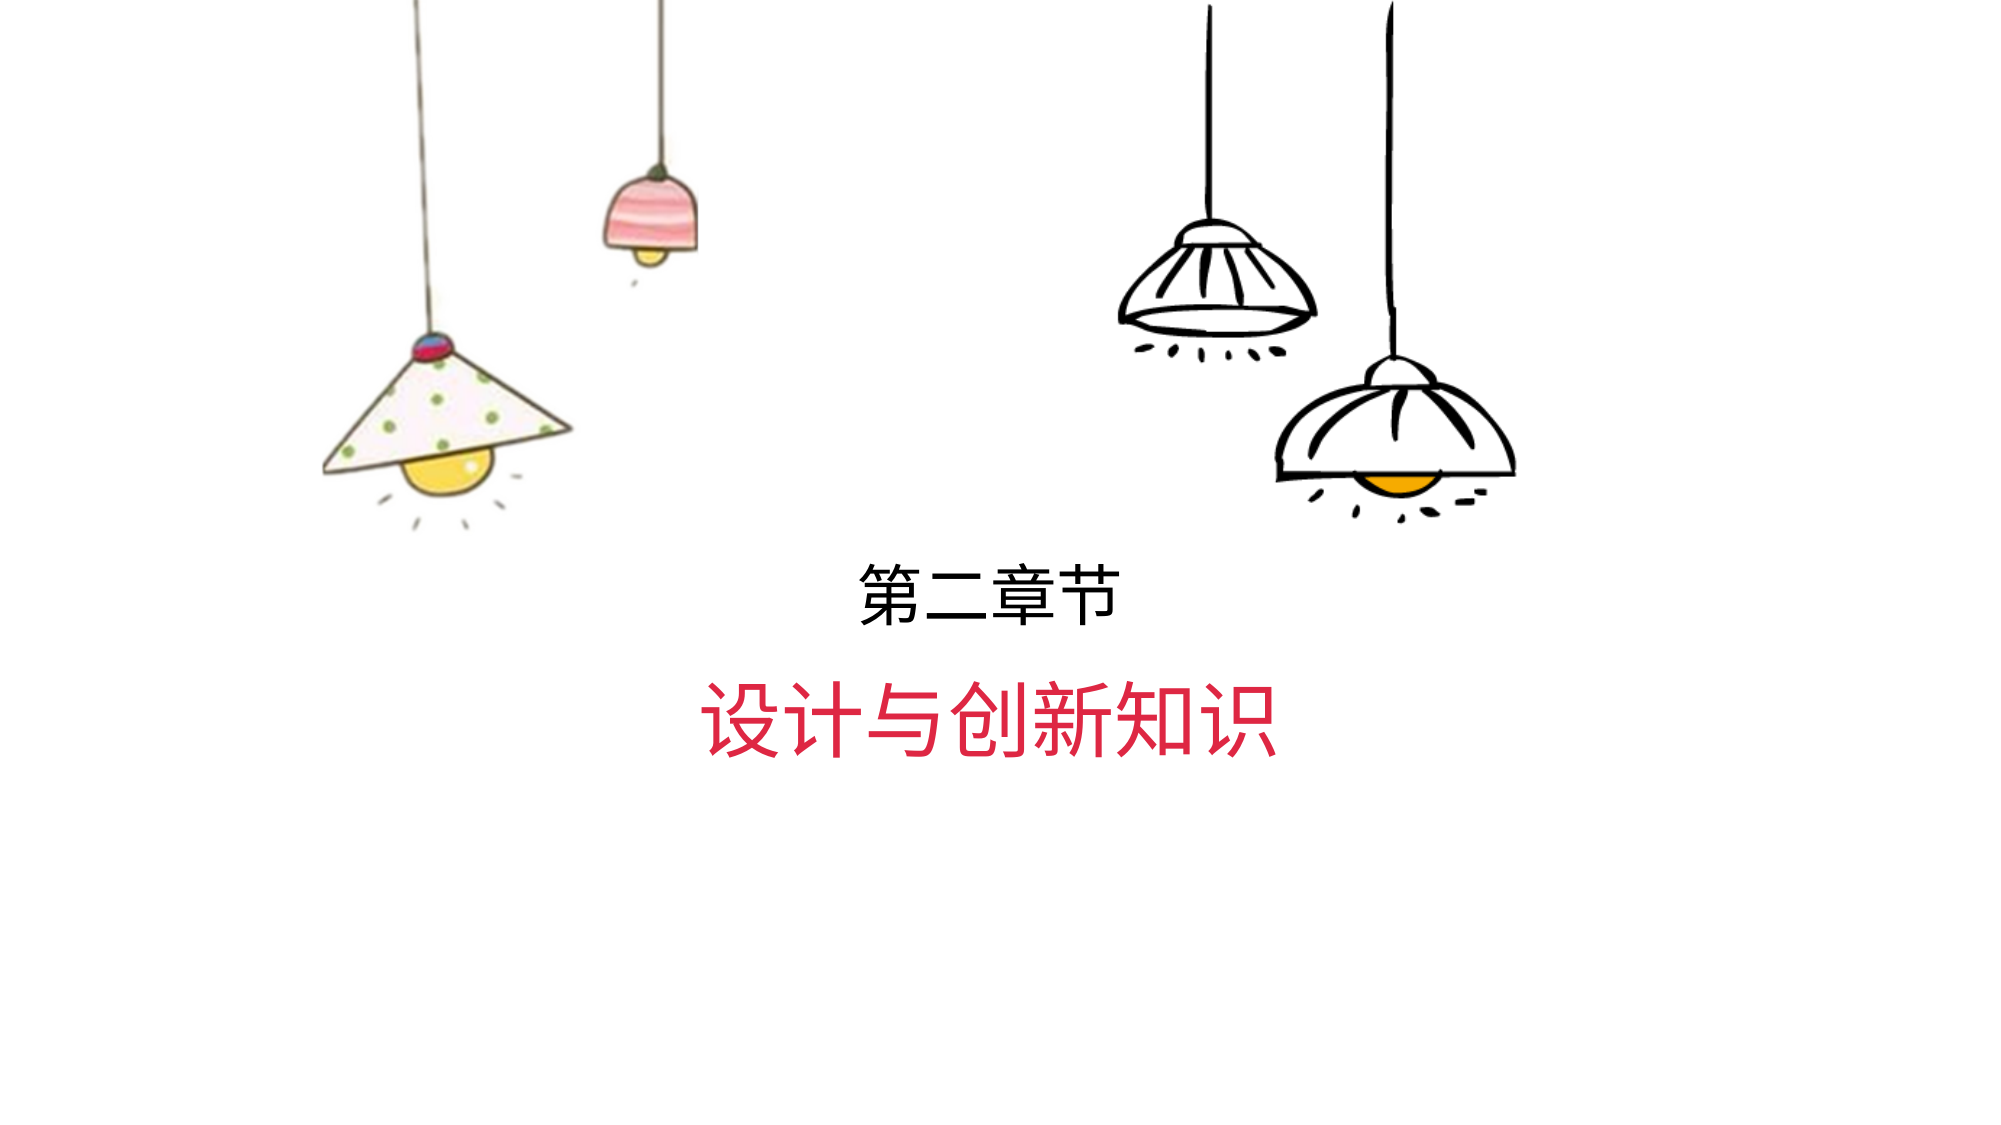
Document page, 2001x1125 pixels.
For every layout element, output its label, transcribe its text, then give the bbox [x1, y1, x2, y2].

text_box 设计与创新知识 [542, 660, 1437, 776]
text_box 第二章节 [824, 546, 1156, 642]
picture [901, 0, 1728, 547]
picture [230, 0, 801, 704]
